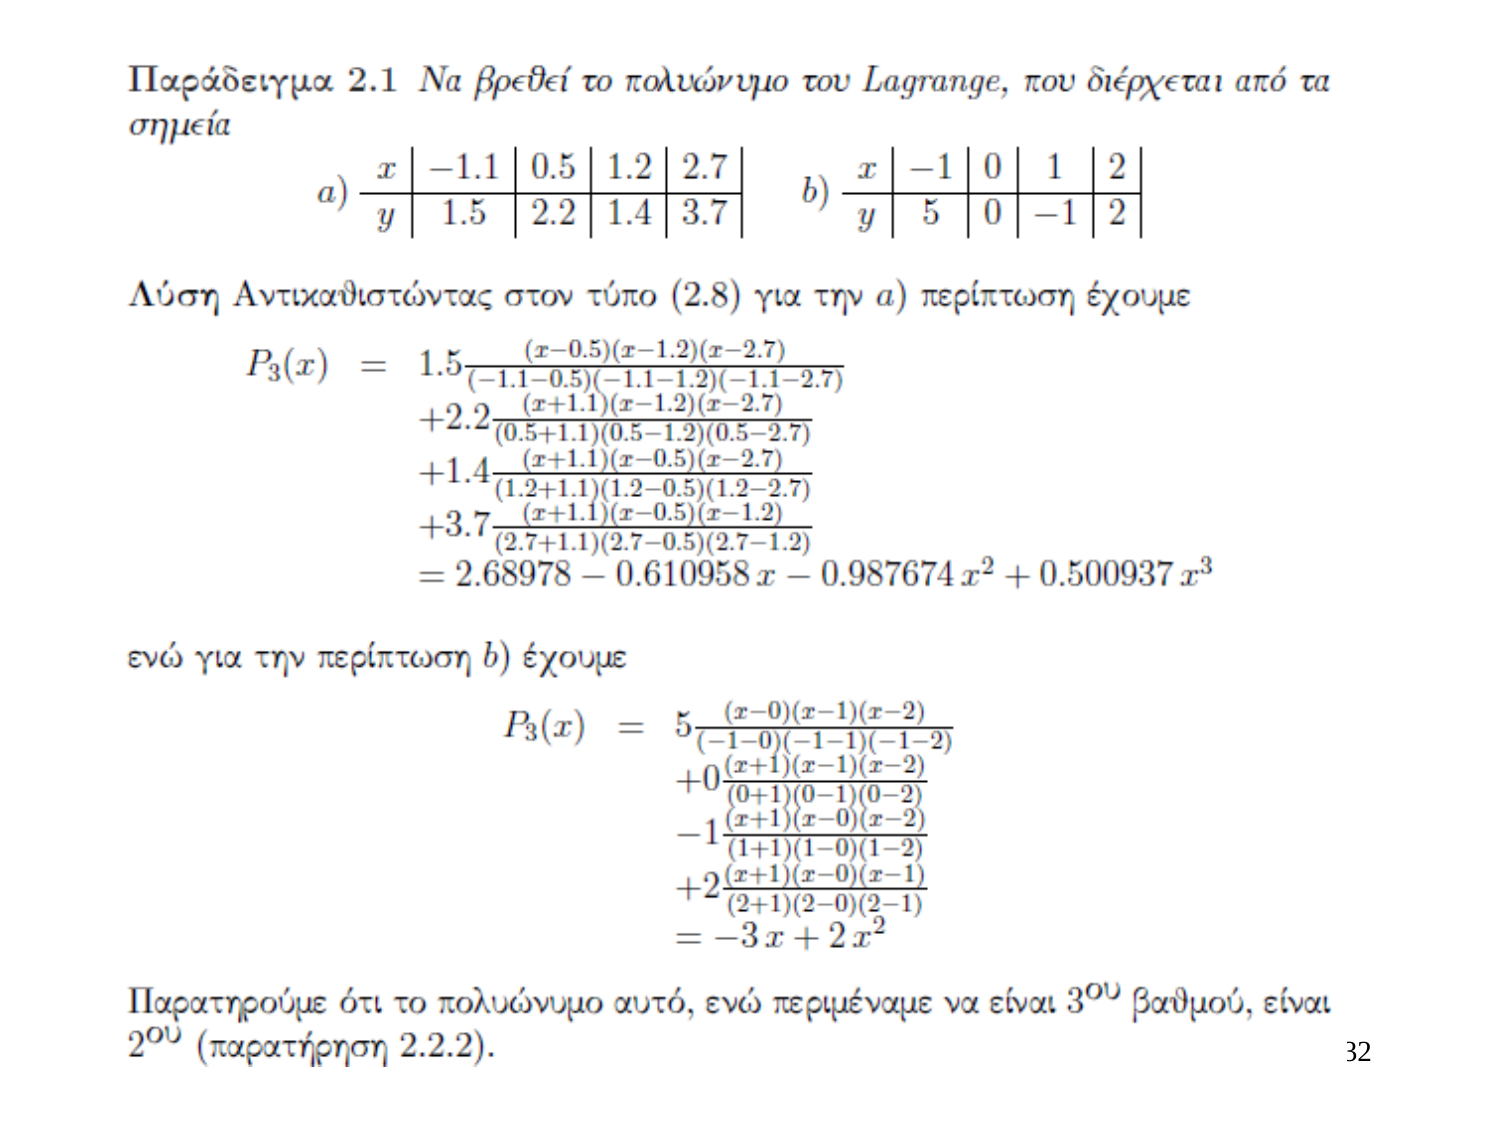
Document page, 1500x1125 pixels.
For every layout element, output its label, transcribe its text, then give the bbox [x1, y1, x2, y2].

slide_number 32 [1074, 1025, 1388, 1100]
picture [100, 50, 1347, 1067]
